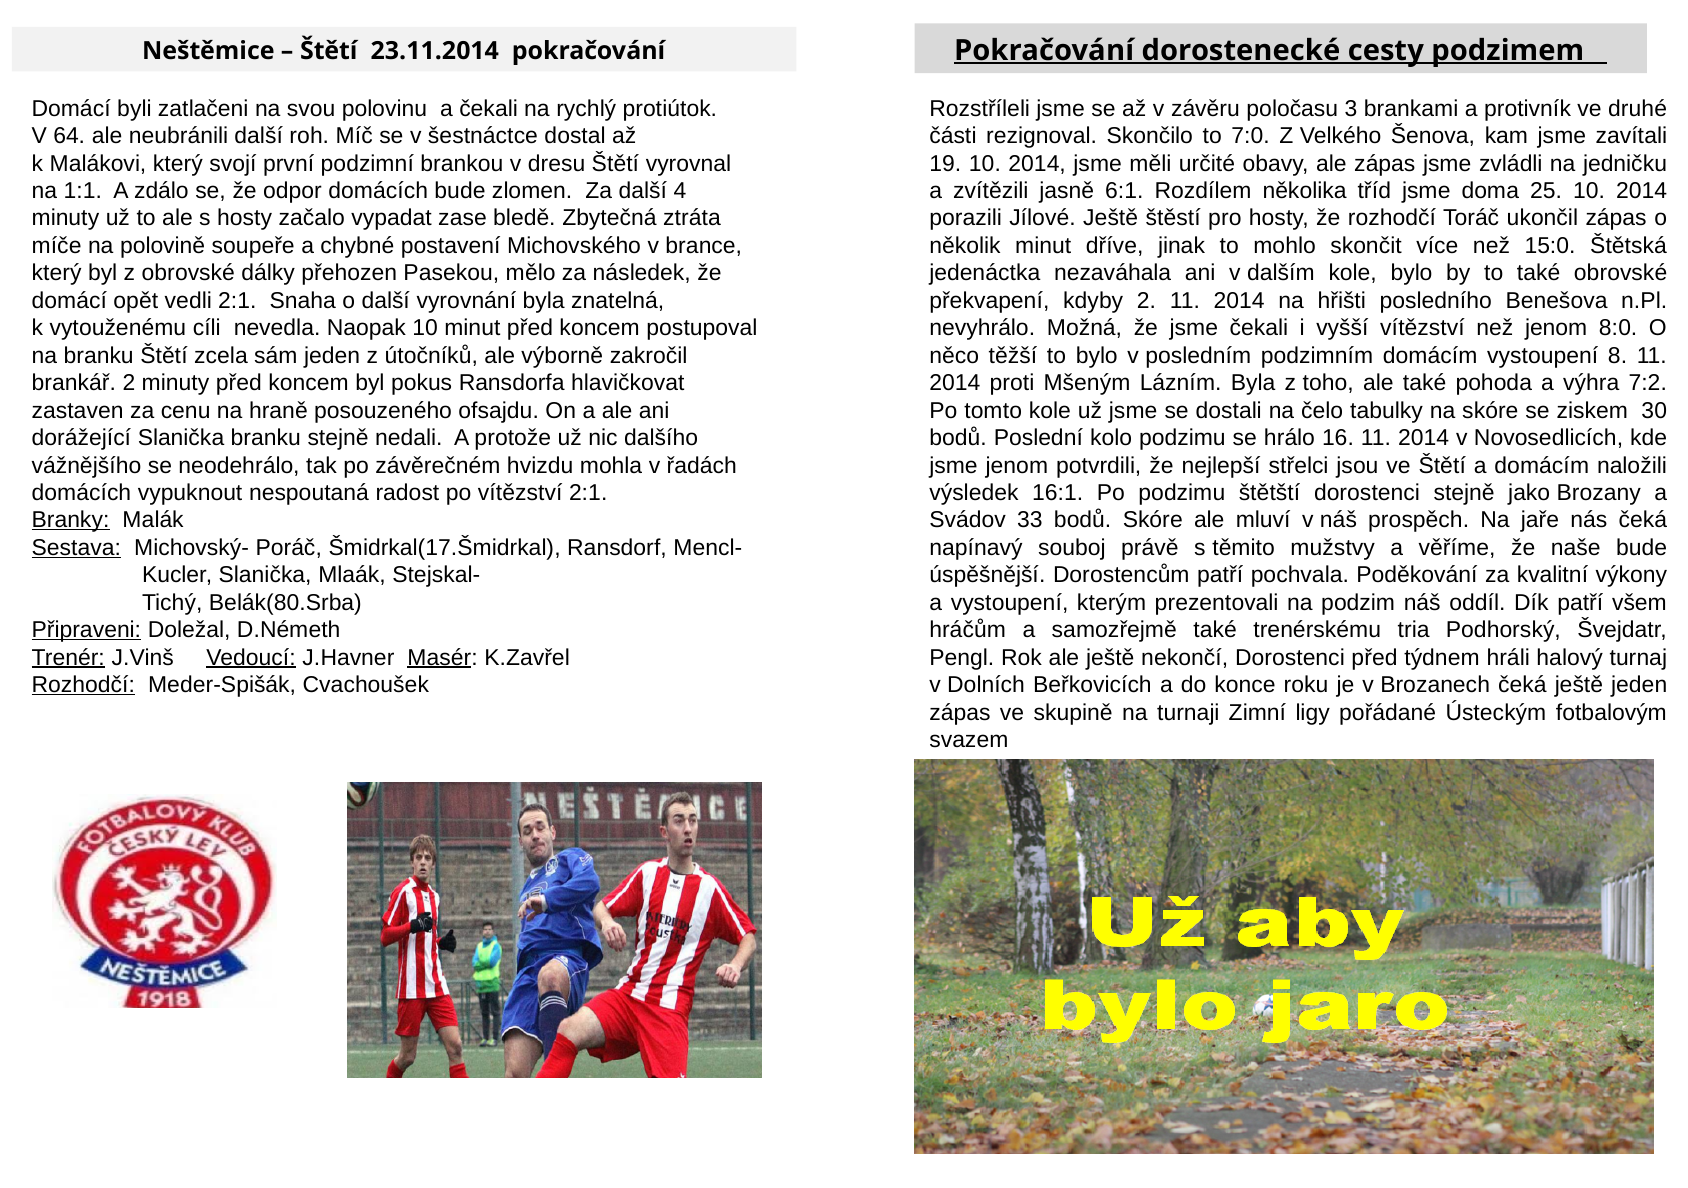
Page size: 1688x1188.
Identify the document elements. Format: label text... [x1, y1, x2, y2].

text_box Rozstříleli jsme se až v závěru poločasu 3 brankami a protivník ve druhé části rezignoval. Skončilo to 7:0. Z Velkého Šenova, kam jsme zavítali 19. 10. 2014, jsme měli určité obavy, ale zápas jsme zvládli na jedničku a zvítězili jasně 6:1. Rozdílem několika tříd jsme doma 25. 10. 2014 porazili Jílové. Ještě štěstí pro hosty, že rozhodčí Toráč ukončil zápas o několik minut dříve, jinak to mohlo skončit více než 15:0. Štětská jedenáctka nezaváhala ani v dalším kole, bylo by to také obrovské překvapení, kdyby 2. 11. 2014 na hřišti posledního Benešova n.Pl. nevyhrálo. Možná, že jsme čekali i vyšší vítězství než jenom 8:0. O něco těžší to bylo v posledním podzimním domácím vystoupení 8. 11. 2014 proti Mšeným Lázním. Byla z toho, ale také pohoda a výhra 7:2. Po tomto kole už jsme se dostali na čelo tabulky na skóre se ziskem 30 bodů. Poslední kolo podzimu se hrálo 16. 11. 2014 v Novosedlicích, kde jsme jenom potvrdili, že nejlepší střelci jsou ve Štětí a domácím naložili výsledek 16:1. Po podzimu štětští dorostenci stejně jako Brozany a Svádov 33 bodů. Skóre ale mluví v náš prospěch. Na jaře nás čeká napínavý souboj právě s těmito mužstvy a věříme, že naše bude úspěšnější. Dorostencům patří pochvala. Poděkování za kvalitní výkony a vystoupení, kterým prezentovali na podzim náš oddíl. Dík patří všem hráčům a samozřejmě také trenérskému tria Podhorský, Švejdatr, Pengl. Rok ale ještě nekončí, Dorostenci před týdnem hráli halový turnaj v Dolních Beřkovicích a do konce roku je v Brozanech čeká ještě jeden zápas ve skupině na turnaji Zimní ligy pořádané Ústeckým fotbalovým svazem [914, 85, 1683, 760]
picture [51, 109, 290, 1023]
text_box Neštěmice – Štětí 23.11.2014 pokračování [11, 26, 797, 72]
text_box Domácí byli zatlačeni na svou polovinu a čekali na rychlý protiútok. V 64. ale neubránili další roh. Míč se v šestnáctce dostal až k Malákovi, který svojí první podzimní brankou v dresu Štětí vyrovnal na 1:1. A zdálo se, že odpor domácích bude zlomen. Za další 4 minuty už to ale s hosty začalo vypadat zase bledě. Zbytečná ztráta míče na polovině soupeře a chybné postavení Michovského v brance, který byl z obrovské dálky přehozen Pasekou, mělo za následek, že domácí opět vedli 2:1. Snaha o další vyrovnání byla znatelná, k vytouženému cíli nevedla. Naopak 10 minut před koncem postupoval na branku Štětí zcela sám jeden z útočníků, ale výborně zakročil brankář. 2 minuty před koncem byl pokus Ransdorfa hlavičkovat zastaven za cenu na hraně posouzeného ofsajdu. On a ale ani dorážející Slanička branku stejně nedali. A protože už nic dalšího vážnějšího se neodehrálo, tak po závěrečném hvizdu mohla v řadách domácích vypuknout nespoutaná radost po vítězství 2:1. Branky: Malák Sestava: Michovský- Poráč, Šmidrkal(17.Šmidrkal), Ransdorf, Mencl- Kucler, Slanička, Mlaák, Stejskal- Tichý, Belák(80.Srba) Připraveni: Doležal, D.Németh Trenér: J.Vinš Vedoucí: J.Havner Masér: K.Zavřel Rozhodčí: Meder-Spišák, Cvachoušek [16, 85, 773, 705]
picture [914, 758, 1654, 1155]
text_box Pokračování dorostenecké cesty podzimem [914, 23, 1647, 74]
picture [347, 782, 762, 1079]
